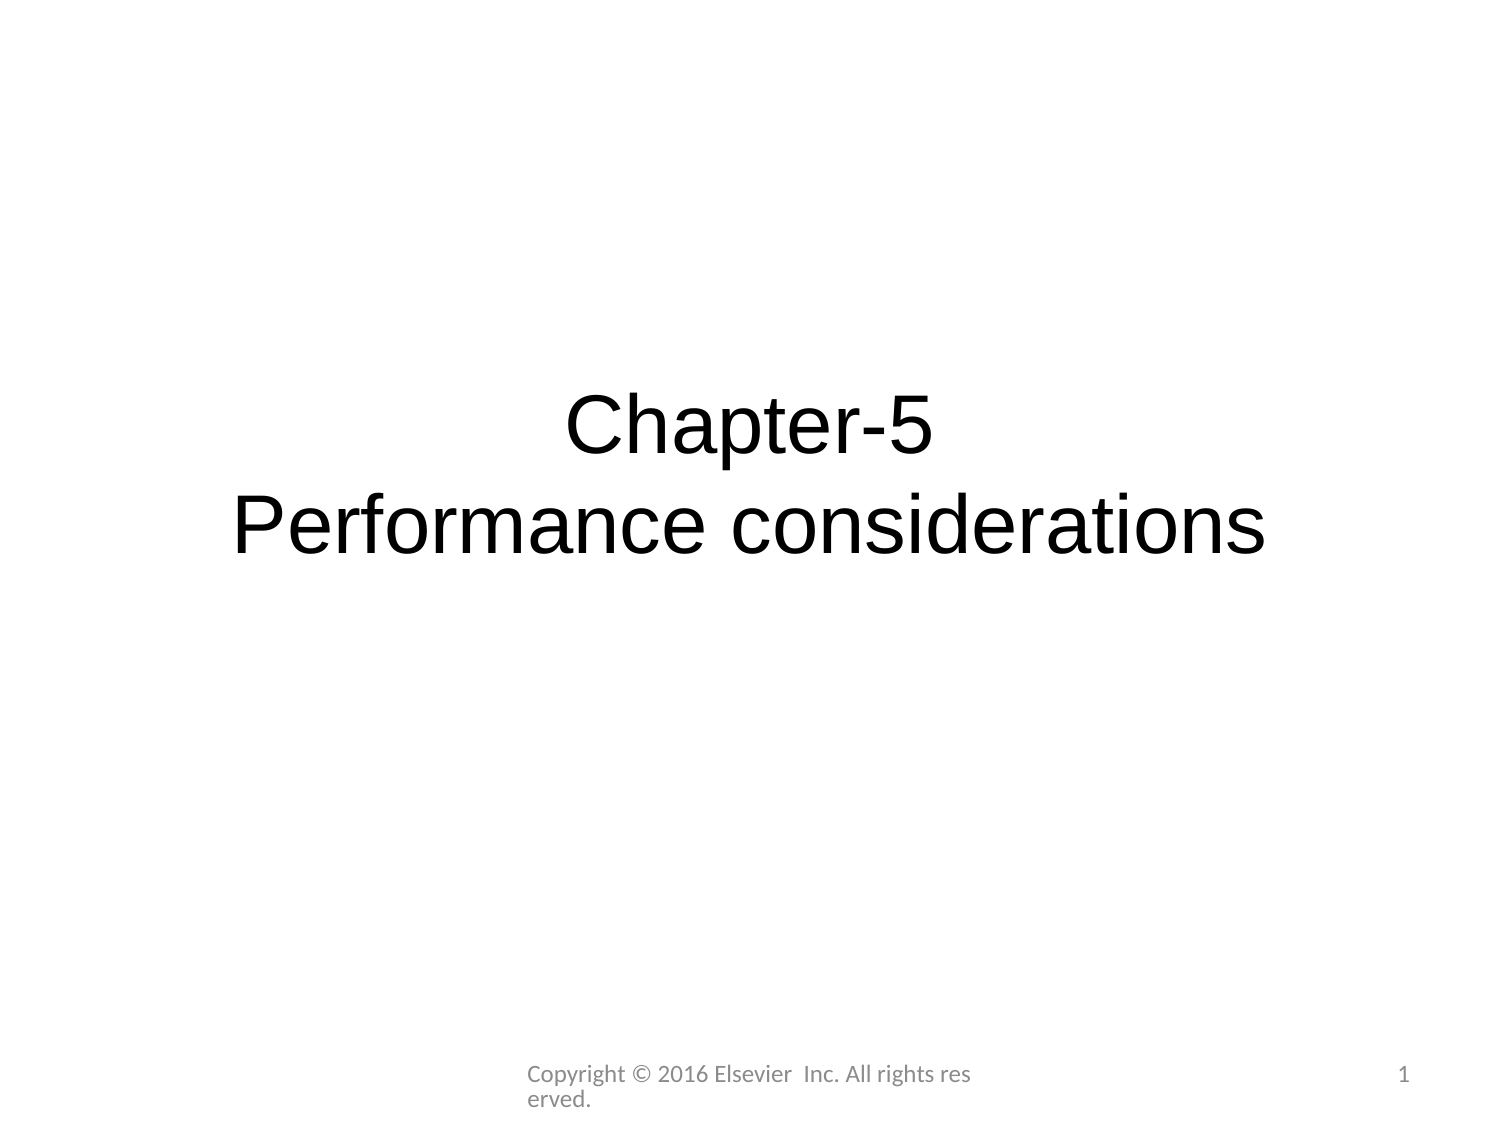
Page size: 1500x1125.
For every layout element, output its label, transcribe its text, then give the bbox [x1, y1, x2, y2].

footer Copyright © 2016 Elsevier Inc. All rights reserved. [512, 1042, 988, 1103]
title Chapter-5 Performance considerations [112, 349, 1388, 591]
slide_number 1 [1074, 1042, 1425, 1103]
